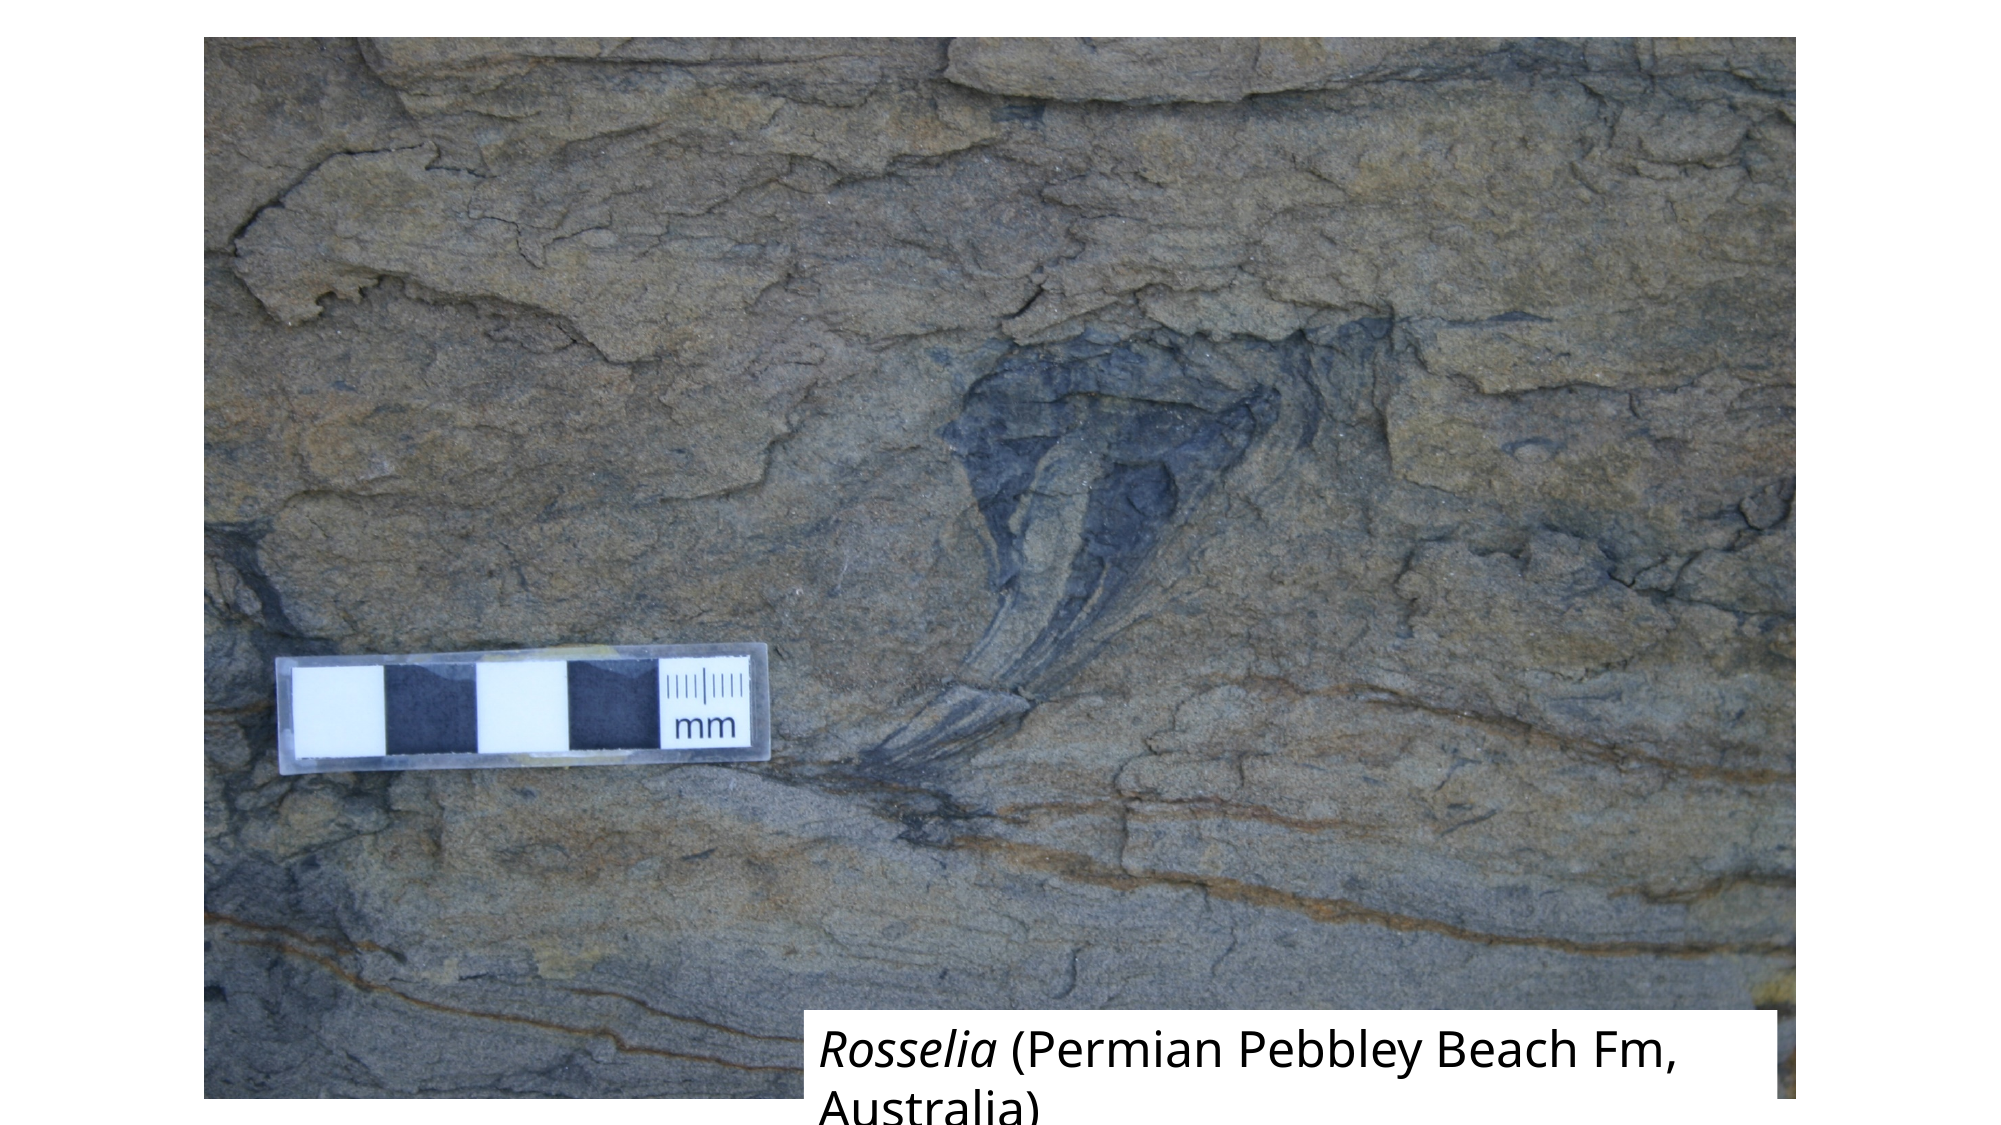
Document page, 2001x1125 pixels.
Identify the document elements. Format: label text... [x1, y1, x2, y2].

text_box Rosselia (Permian Pebbley Beach Fm, Australia) [803, 1099, 1778, 1125]
picture [204, 37, 1796, 1099]
